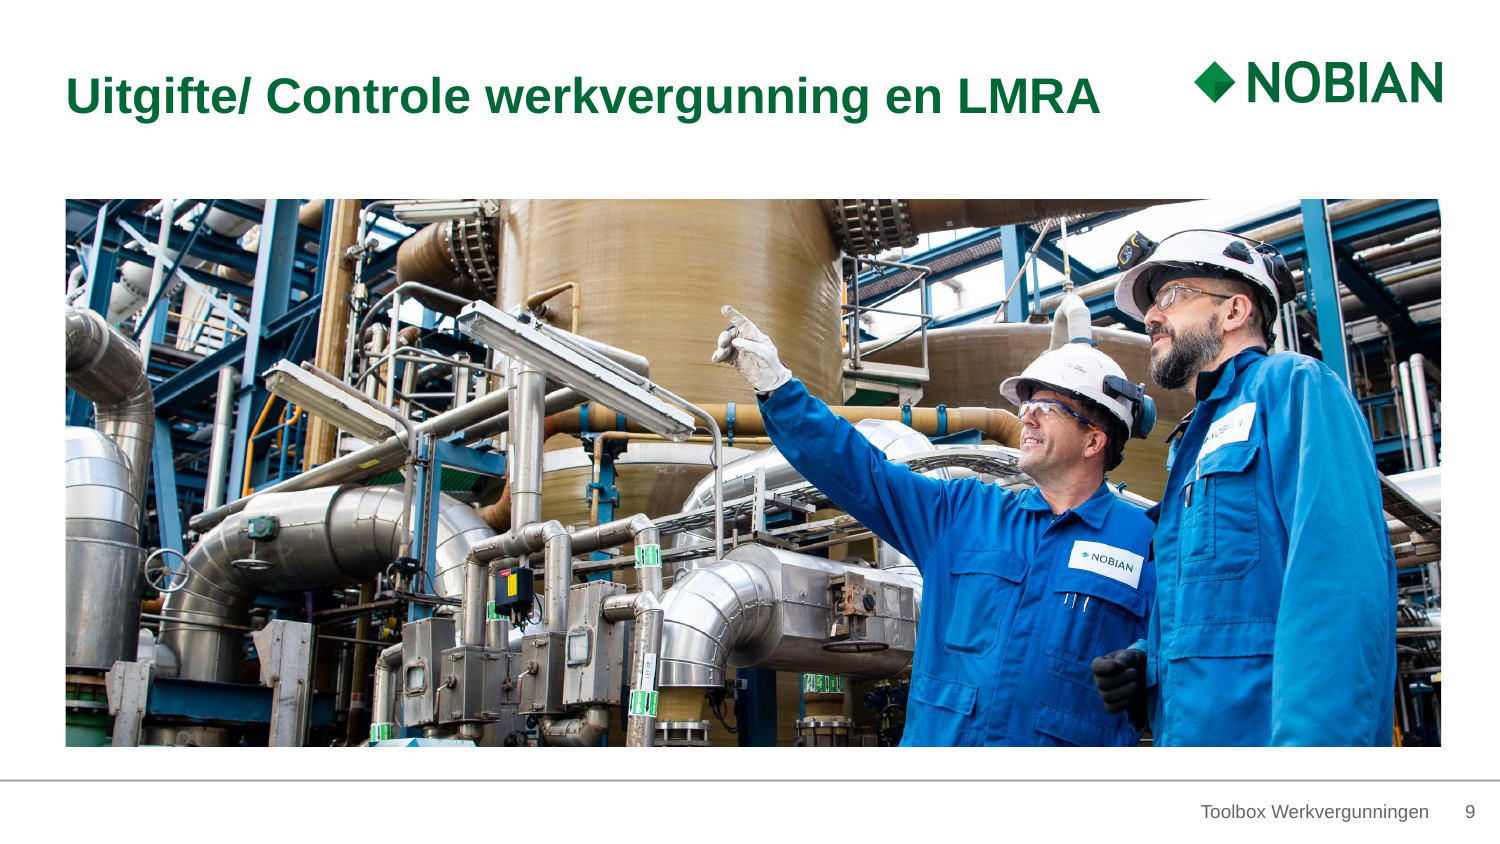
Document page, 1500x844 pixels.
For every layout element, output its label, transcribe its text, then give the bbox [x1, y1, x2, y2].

picture [1194, 61, 1442, 103]
title Uitgifte/ Controle werkvergunning en LMRA [65, 63, 1129, 179]
slide_number 9 [1441, 798, 1500, 824]
footer Toolbox Werkvergunningen [877, 798, 1441, 824]
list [65, 198, 1442, 747]
